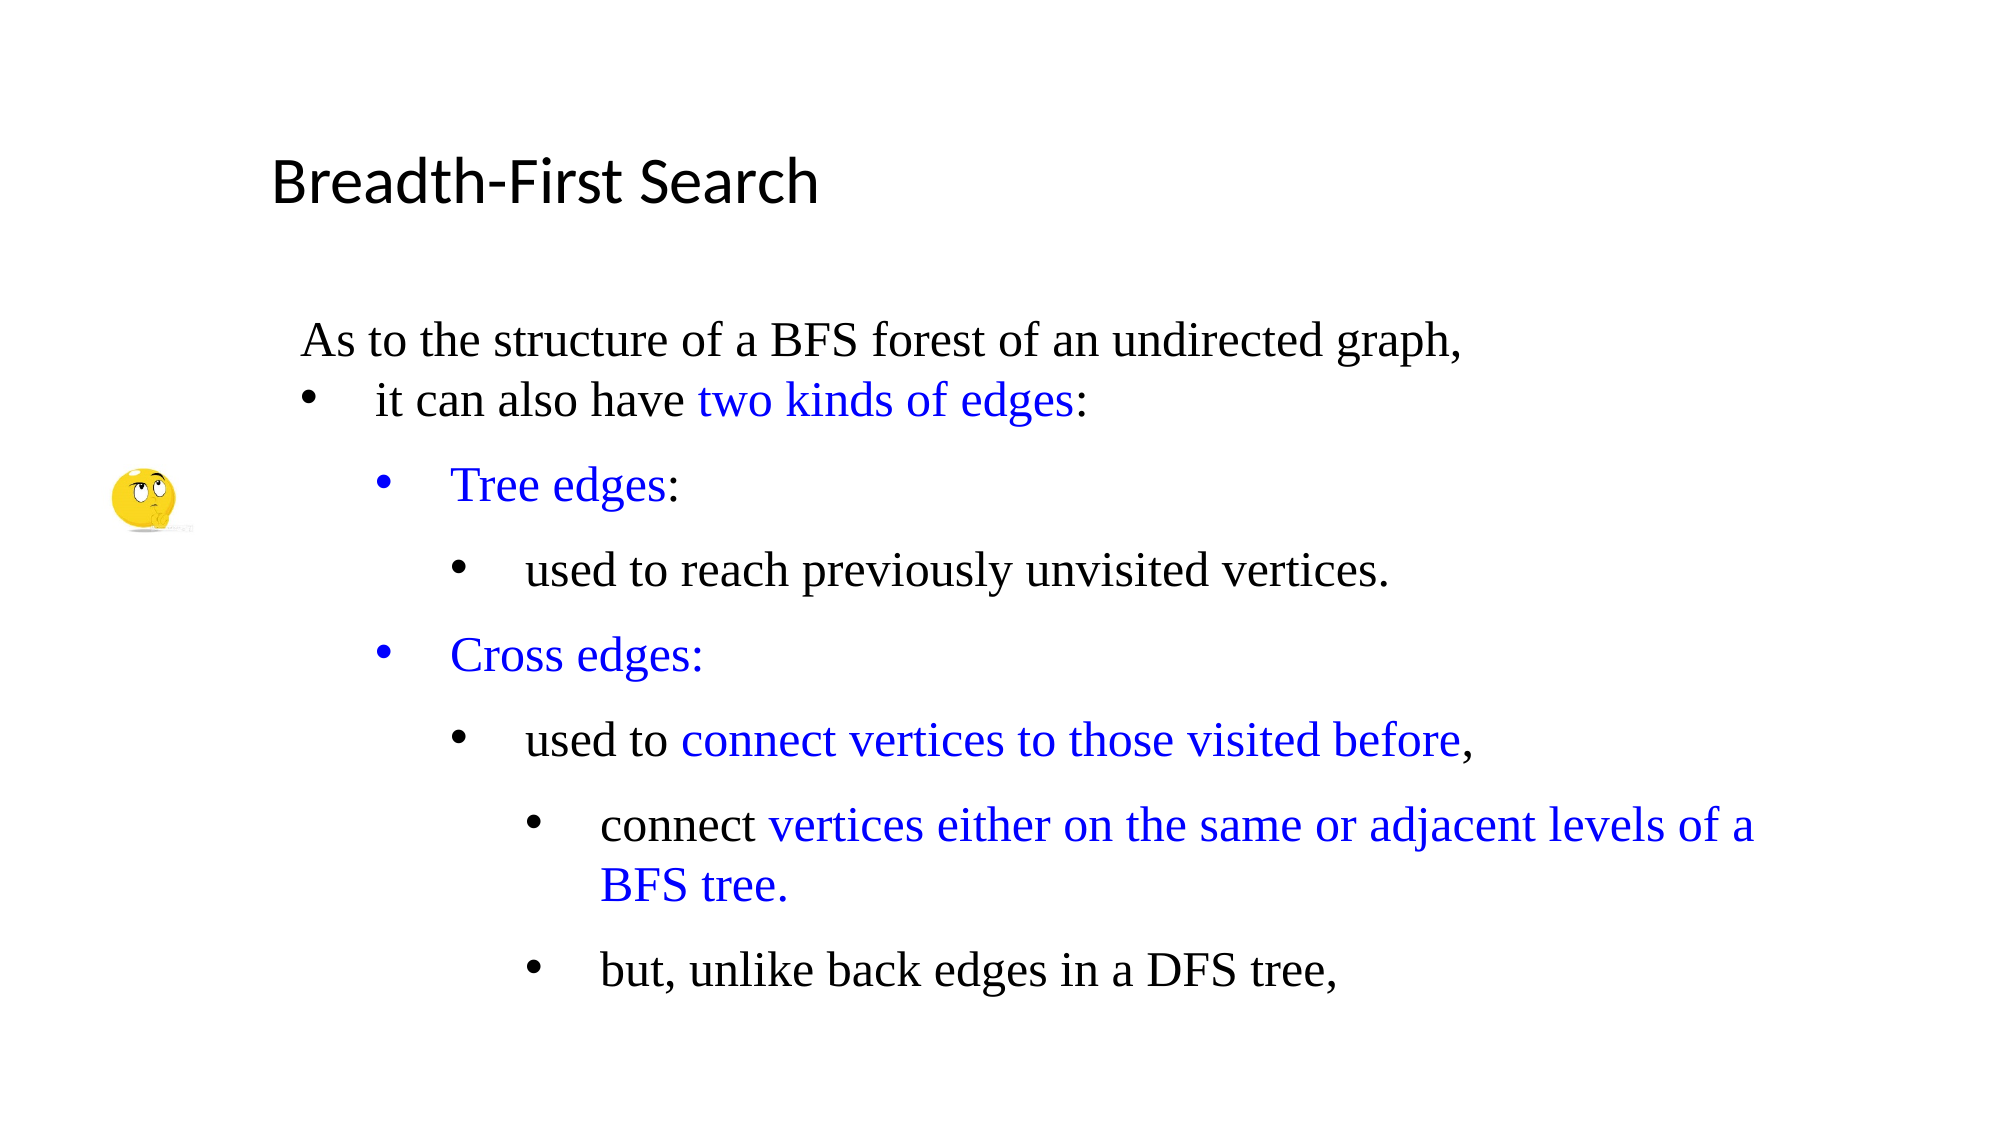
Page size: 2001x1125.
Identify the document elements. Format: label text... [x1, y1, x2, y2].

text_box As to the structure of a BFS forest of an undirected graph, it can also have two kinds of edges: Tree edges: used to reach previously unvisited vertices. Cross edges: used to connect vertices to those visited before, connect vertices either on the same or adjacent levels of a BFS tree. but, unlike back edges in a DFS tree, [285, 268, 1770, 1004]
text_box Breadth-First Search [257, 89, 836, 225]
picture [90, 464, 196, 535]
